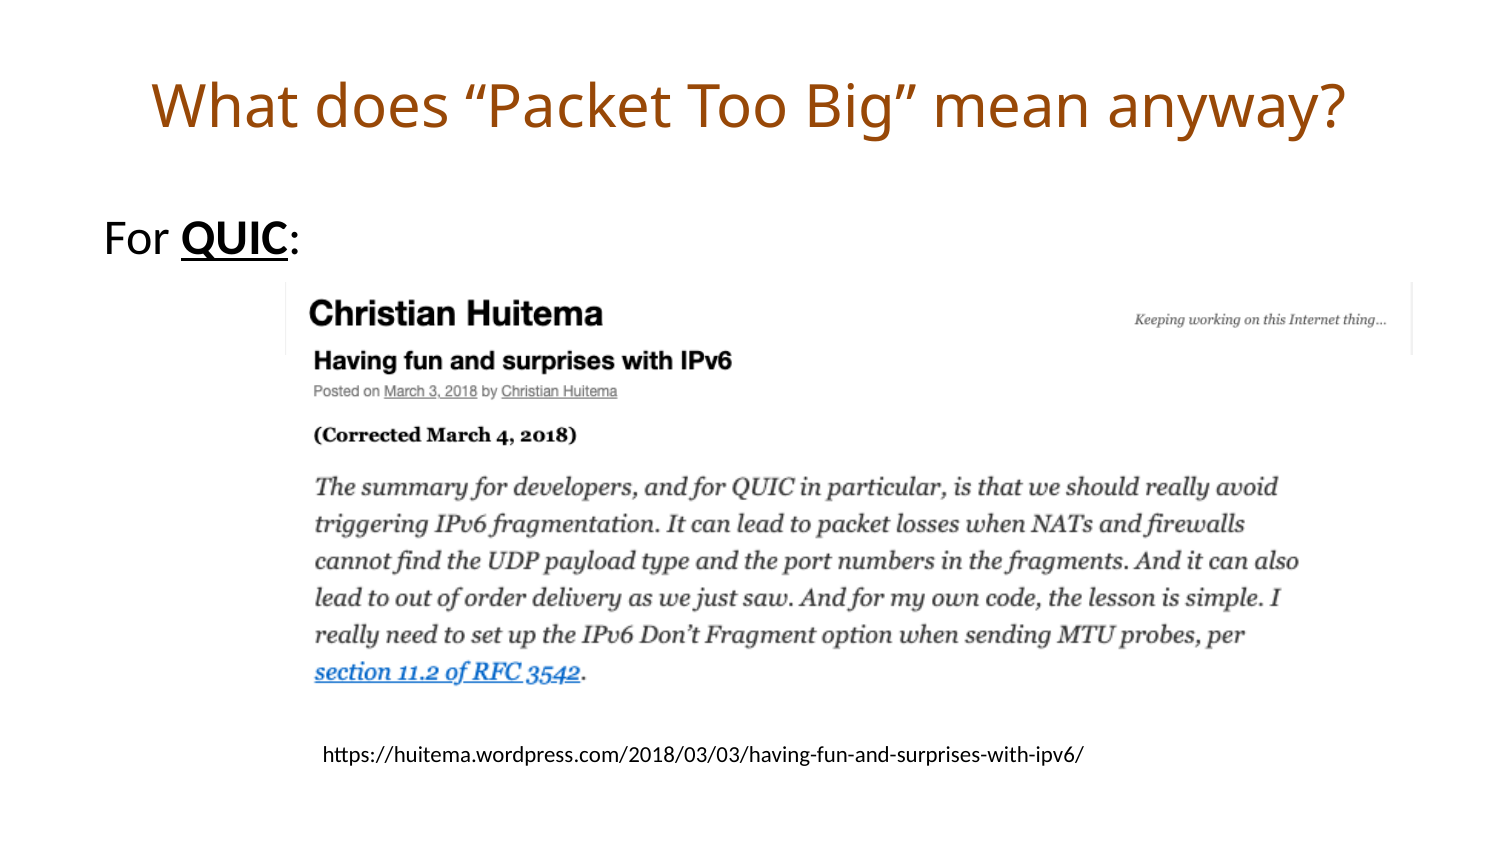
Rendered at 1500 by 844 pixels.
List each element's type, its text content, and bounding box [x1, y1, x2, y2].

text_box https://huitema.wordpress.com/2018/03/03/having-fun-and-surprises-with-ipv6/ [307, 732, 1500, 775]
picture [285, 282, 1413, 754]
list For QUIC: [75, 196, 1425, 754]
title What does “Packet Too Big” mean anyway? [75, 33, 1425, 175]
